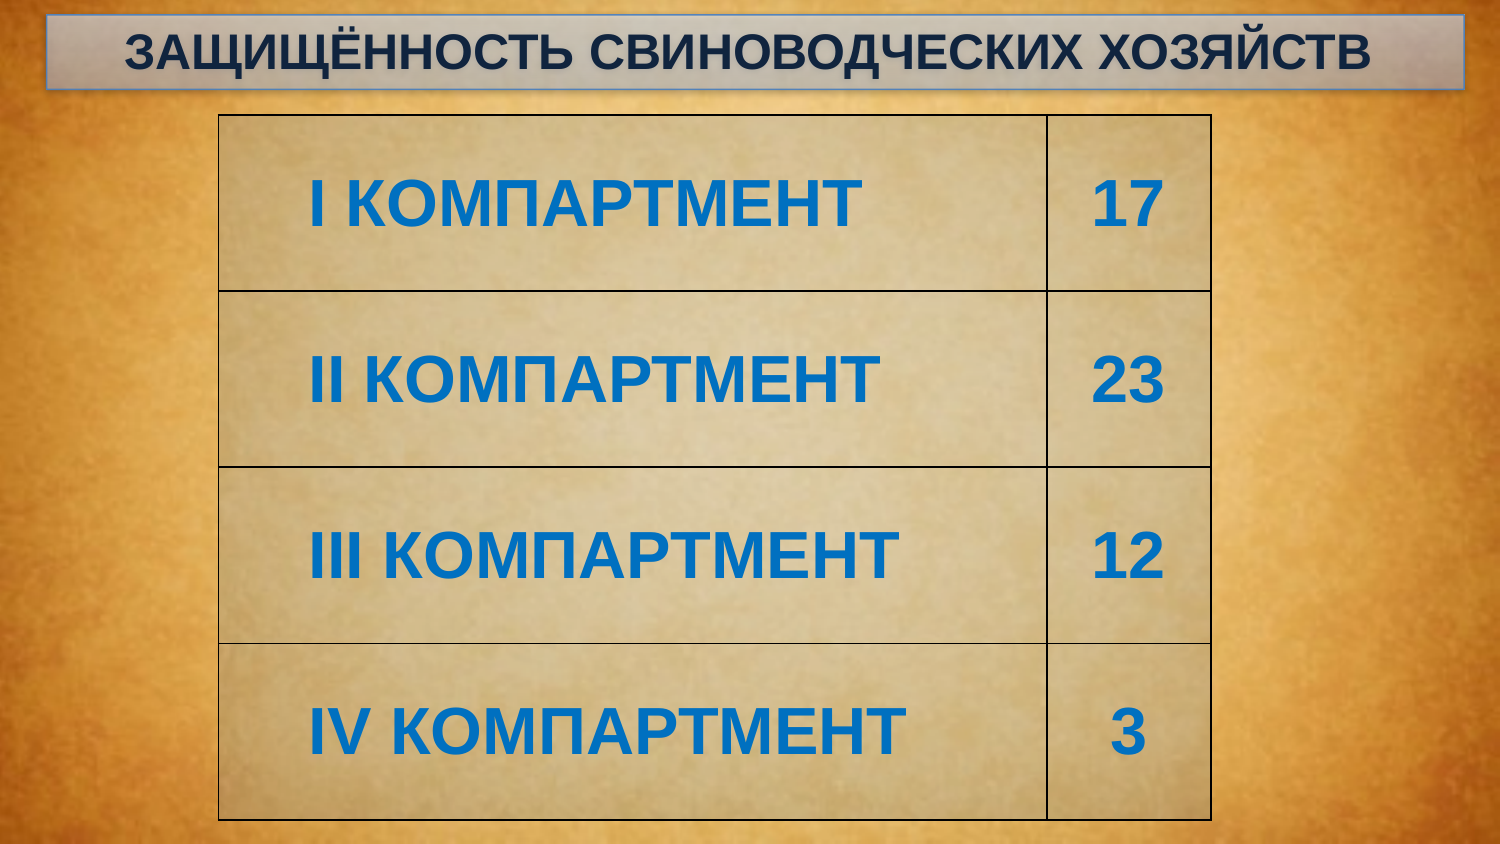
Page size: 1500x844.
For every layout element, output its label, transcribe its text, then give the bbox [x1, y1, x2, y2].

table_cell IV КОМПАРТМЕНТ [219, 644, 1046, 819]
table_header I КОМПАРТМЕНТ [219, 116, 1046, 290]
table_cell II КОМПАРТМЕНТ [219, 292, 1046, 466]
text_box ЗАЩИЩЁННОСТЬ СВИНОВОДЧЕСКИХ ХОЗЯЙСТВ [46, 14, 1465, 90]
picture [0, 0, 1500, 844]
table_cell 12 [1048, 468, 1210, 643]
table_cell 3 [1048, 644, 1210, 819]
table_cell III КОМПАРТМЕНТ [219, 468, 1046, 643]
table_cell 23 [1048, 292, 1210, 466]
table_header 17 [1048, 116, 1210, 290]
